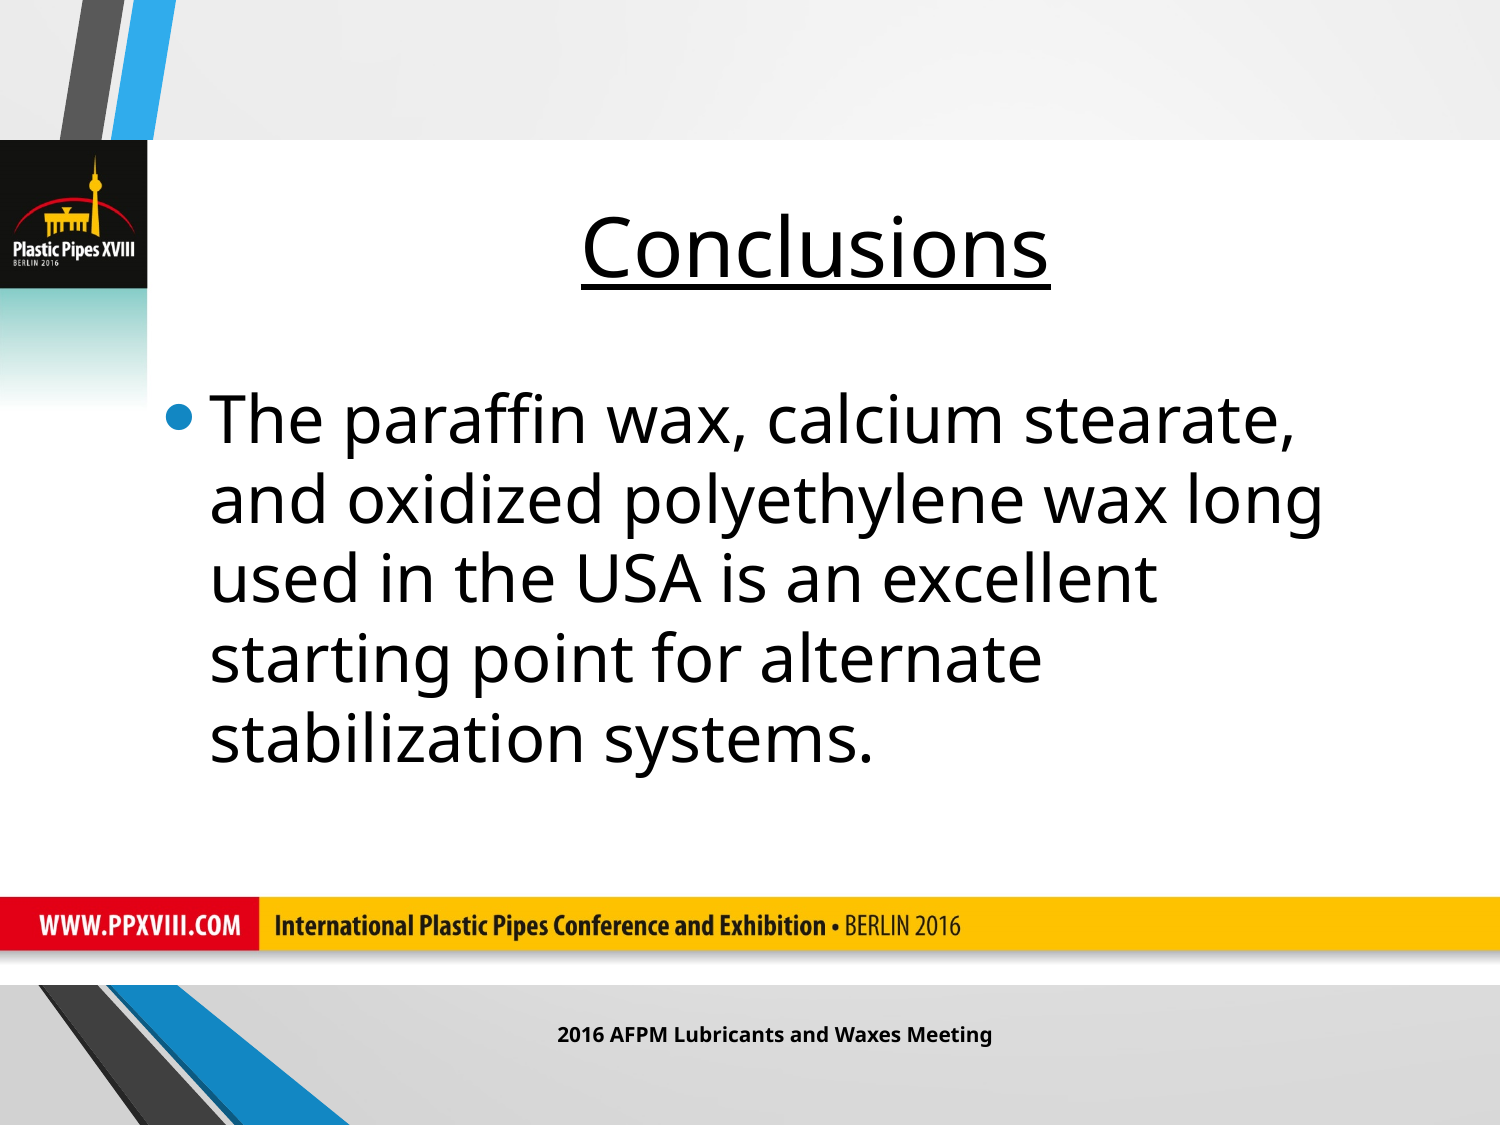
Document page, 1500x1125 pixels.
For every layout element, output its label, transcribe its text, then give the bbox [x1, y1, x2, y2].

picture [0, 140, 1500, 985]
footer 2016 AFPM Lubricants and Waxes Meeting [361, 1003, 1234, 1064]
